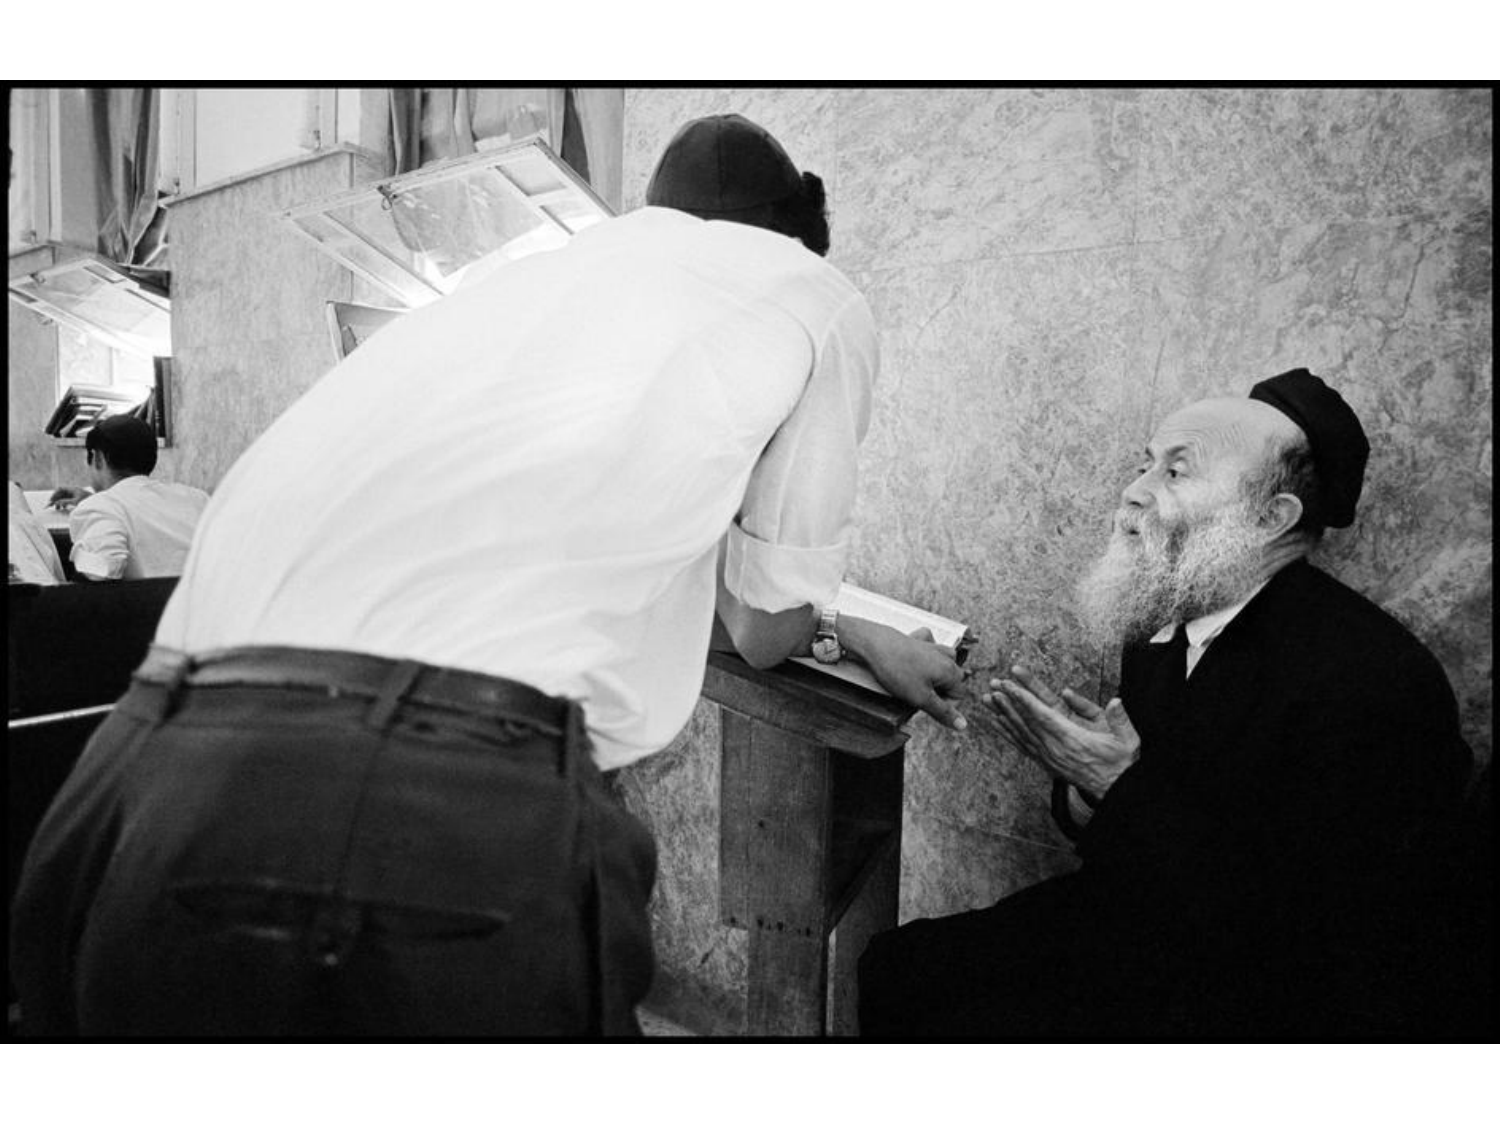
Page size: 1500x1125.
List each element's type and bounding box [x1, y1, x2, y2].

picture [0, 80, 1500, 1045]
